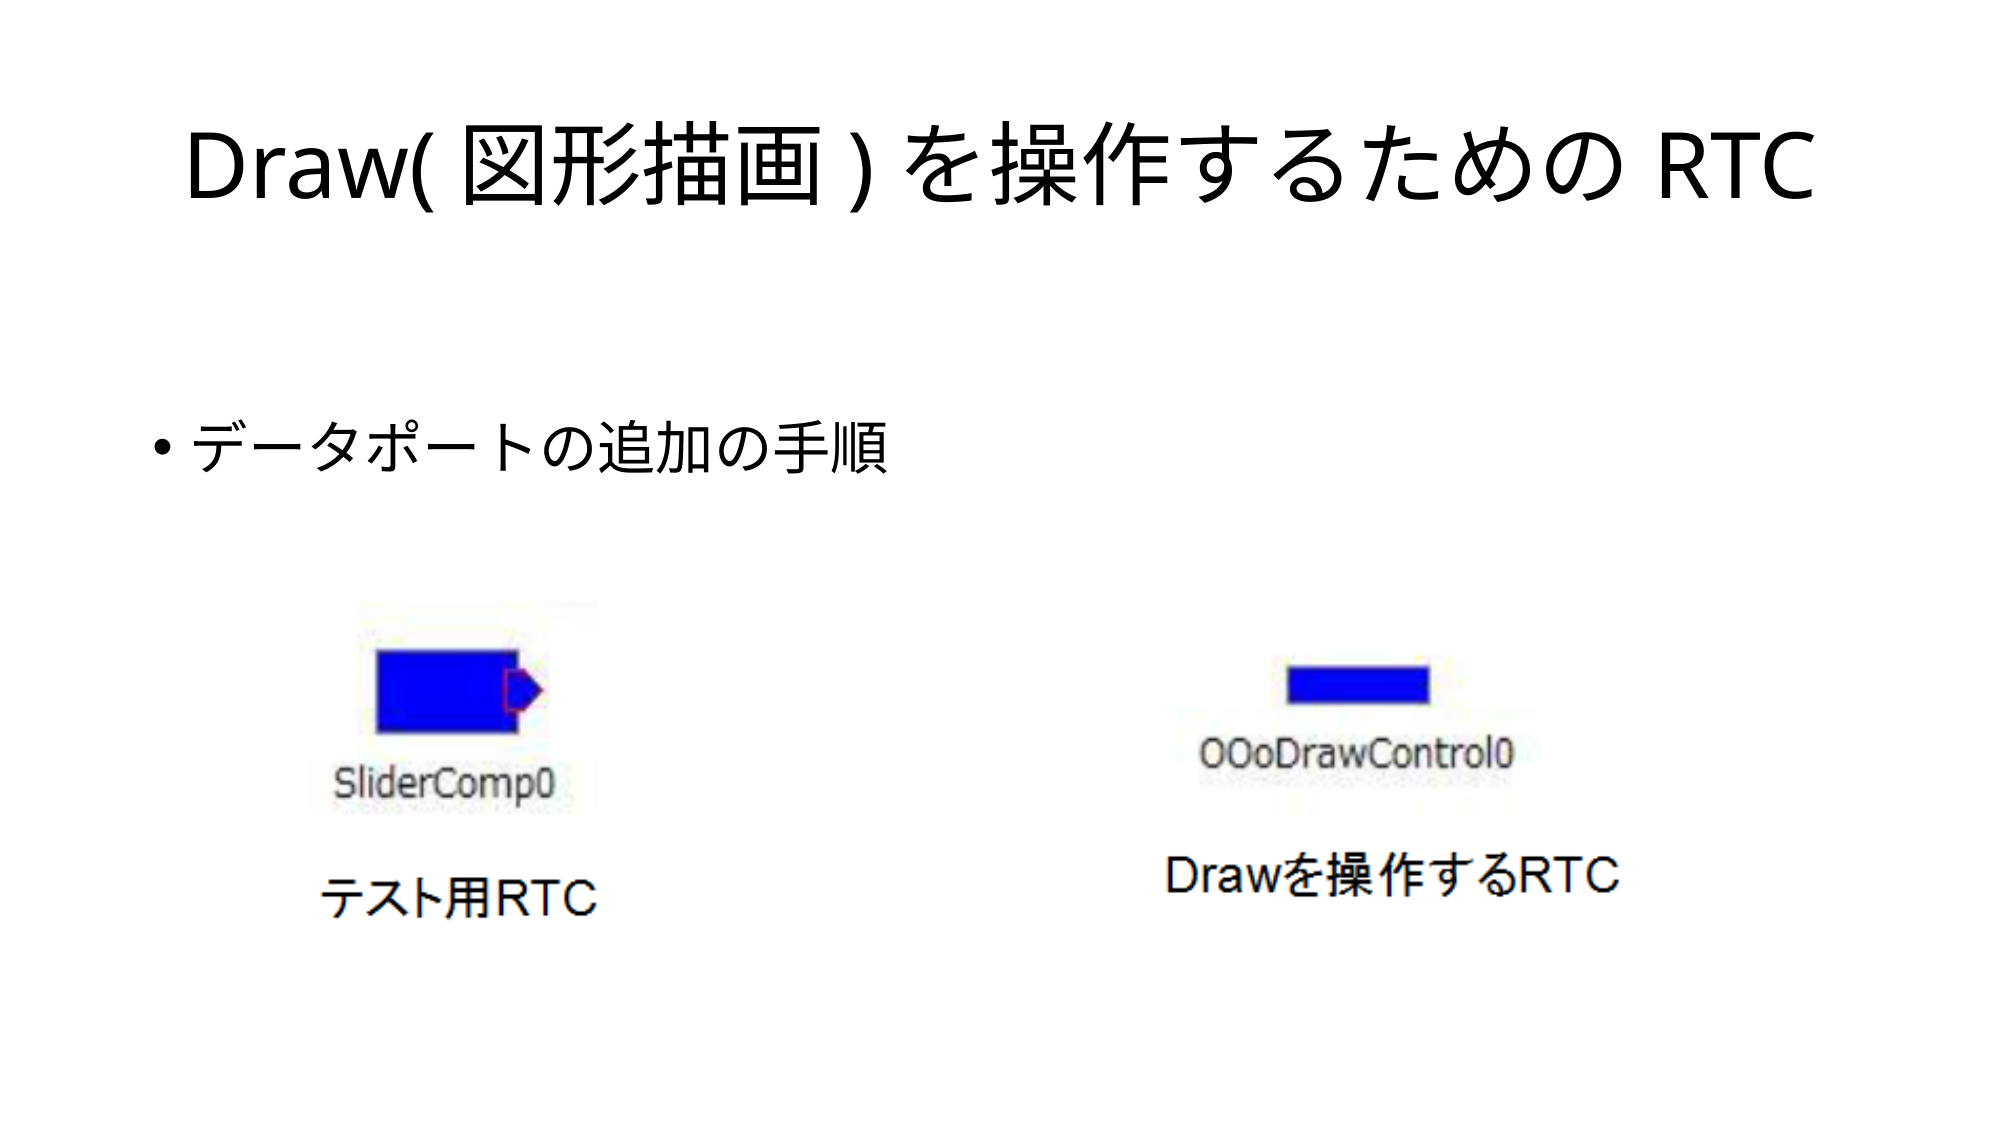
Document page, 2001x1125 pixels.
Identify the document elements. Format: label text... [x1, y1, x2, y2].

list データポートの追加の手順 [137, 411, 1863, 497]
picture [262, 551, 1718, 971]
title Draw(図形描画)を操作するためのRTC [137, 59, 1863, 278]
